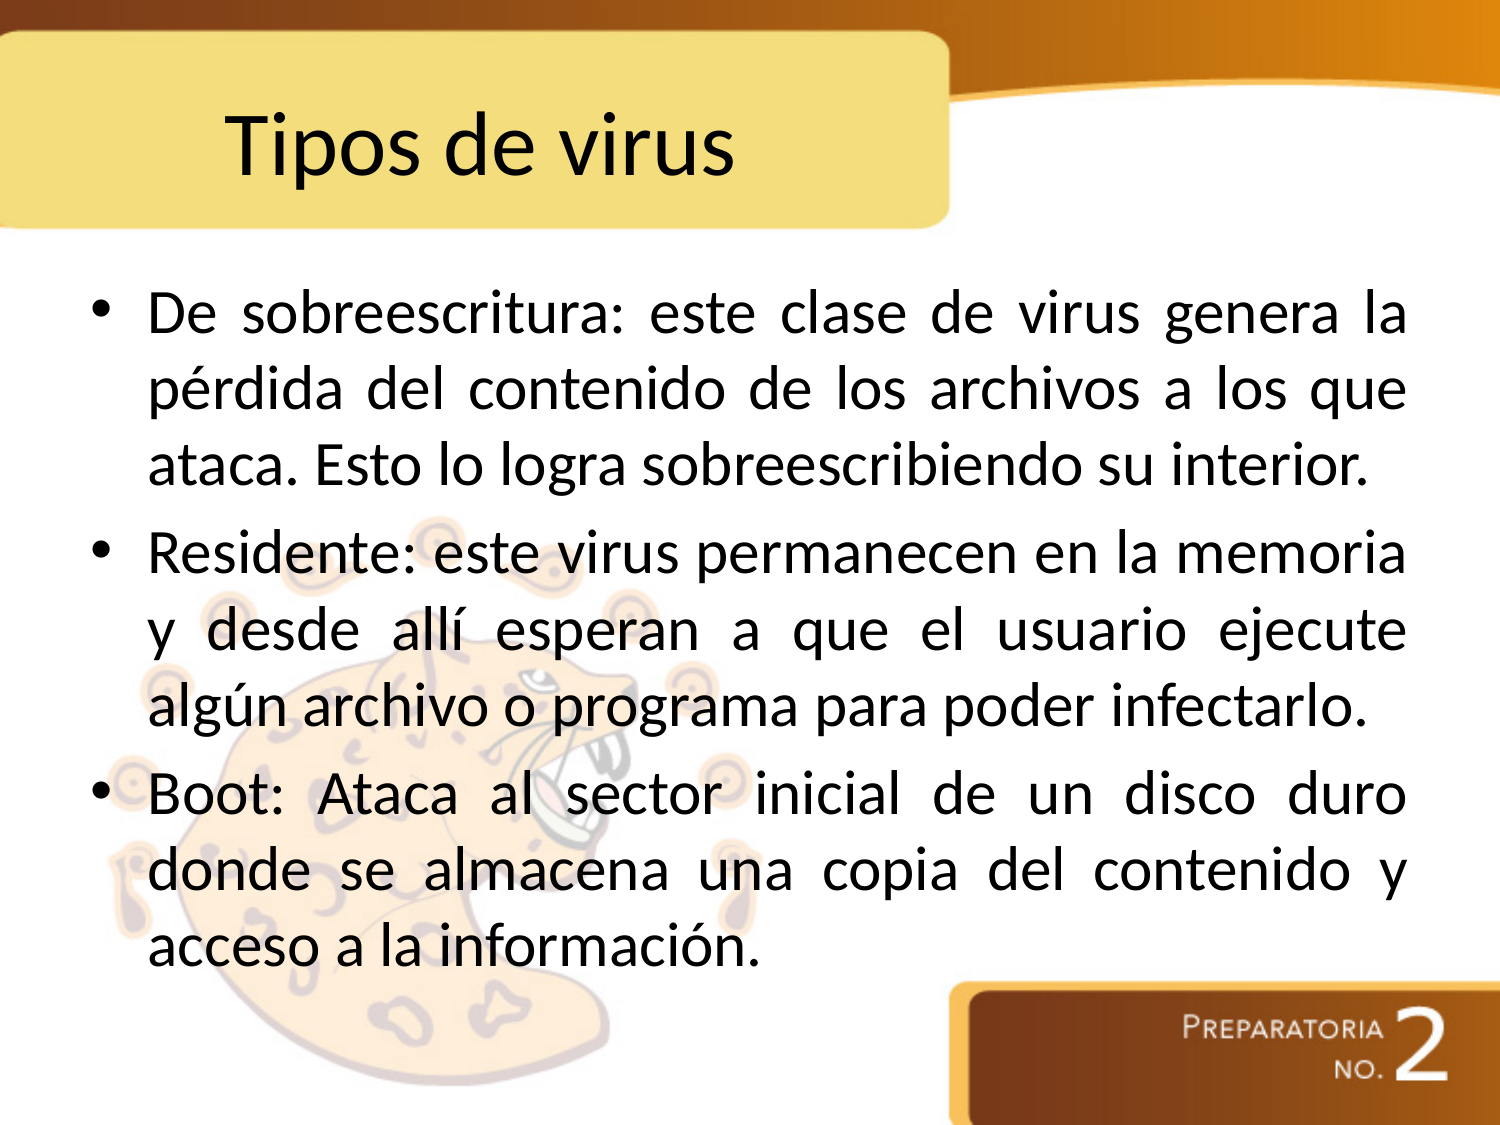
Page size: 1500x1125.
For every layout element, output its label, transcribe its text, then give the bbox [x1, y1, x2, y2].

picture [0, 0, 1500, 1125]
title Tipos de virus [0, 45, 963, 233]
list De sobreescritura: este clase de virus genera la pérdida del contenido de los archivos a los que ataca. Esto lo logra sobreescribiendo su interior. Residente: este virus permanecen en la memoria y desde allí esperan a que el usuario ejecute algún archivo o programa para poder infectarlo. Boot: Ataca al sector inicial de un disco duro donde se almacena una copia del contenido y acceso a la información. [75, 262, 1425, 1005]
